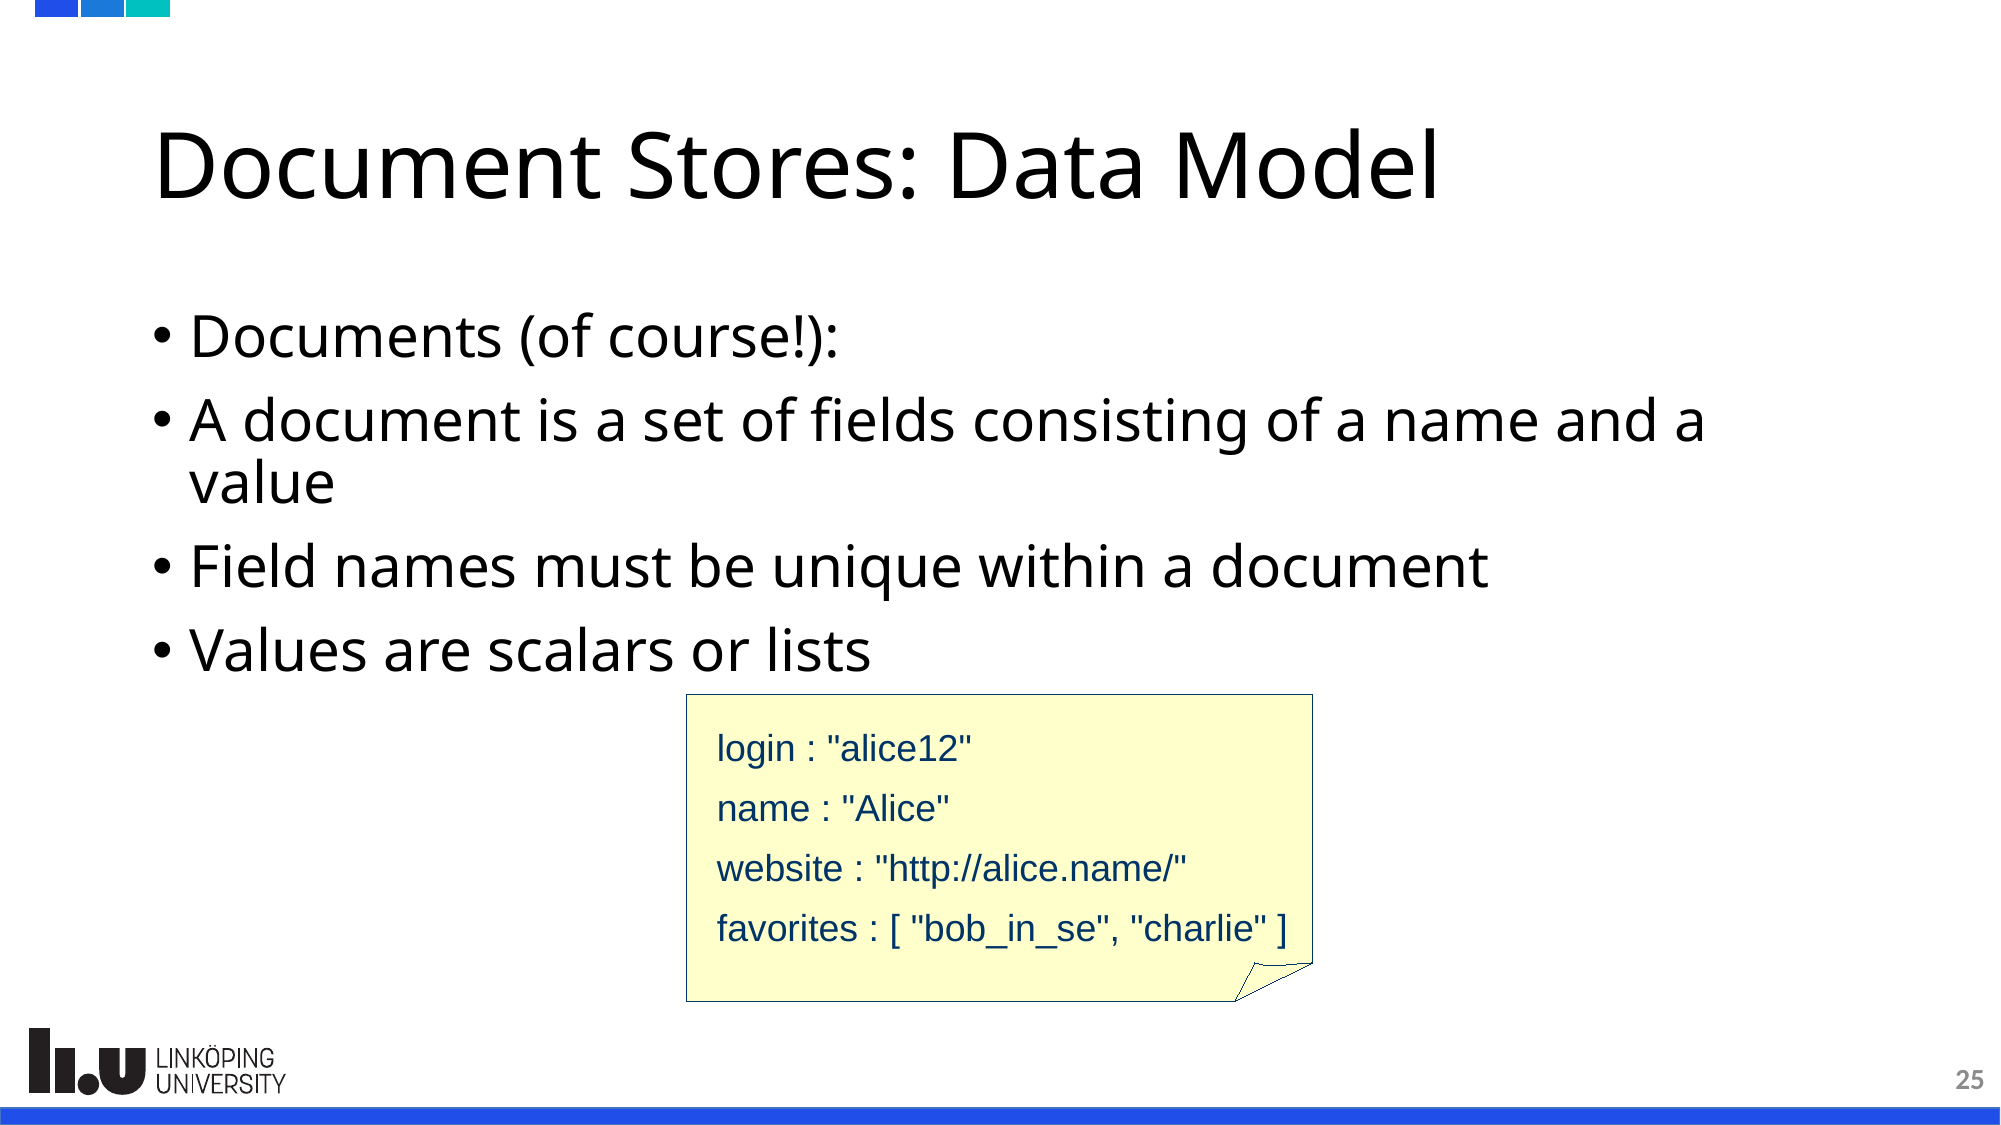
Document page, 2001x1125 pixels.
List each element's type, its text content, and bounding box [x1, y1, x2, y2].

title Document Stores: Data Model [137, 59, 1863, 278]
list Documents (of course!): A document is a set of fields consisting of a name and a value Field names must be unique within a document Values are scalars or lists [137, 299, 1863, 1014]
slide_number 25 [1550, 1047, 2000, 1108]
text_box login : "alice12" name : "Alice" website : "http://alice.name/" favorites : [ "bob_in_se", "charlie" ] [686, 694, 1313, 1002]
